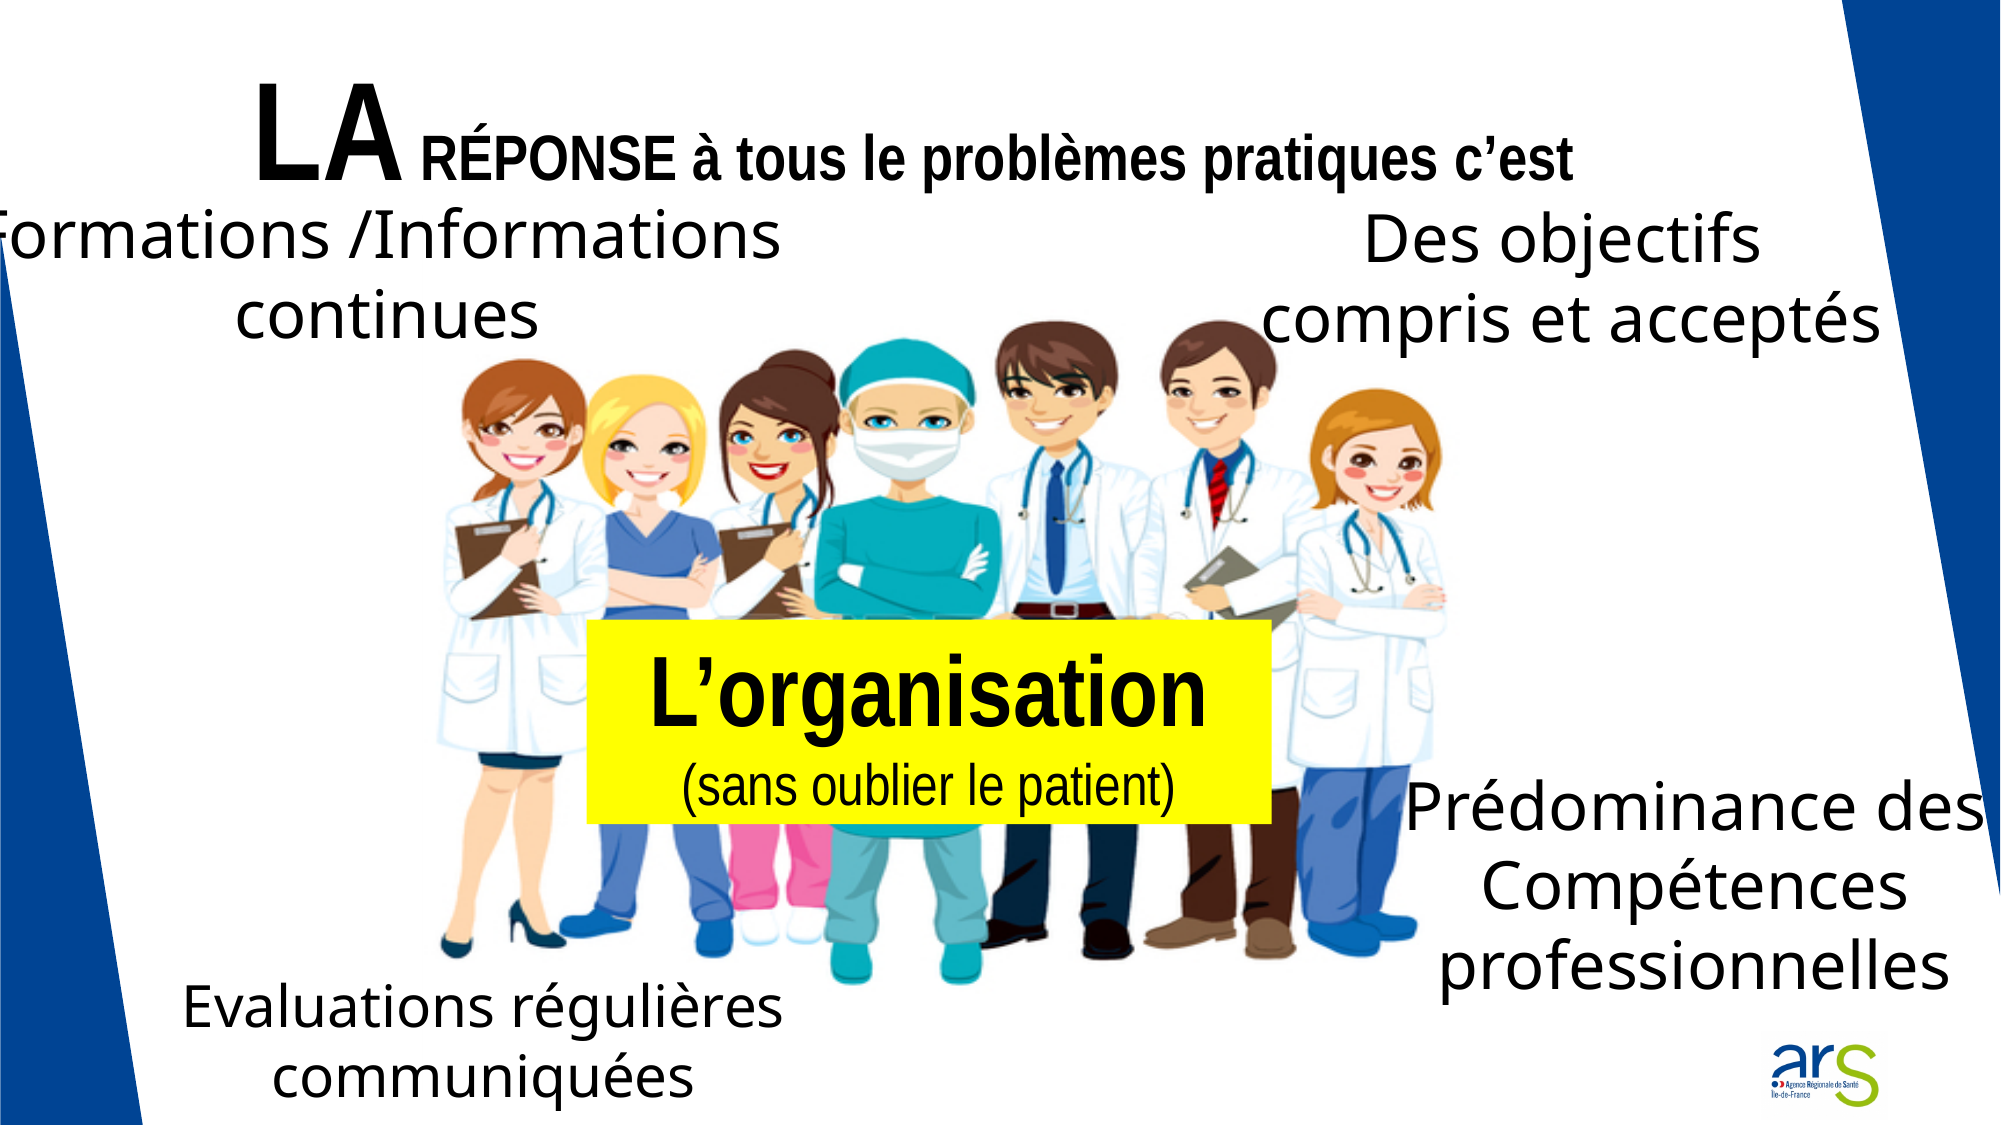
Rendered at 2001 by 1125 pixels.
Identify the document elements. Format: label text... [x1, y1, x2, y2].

picture [1761, 1031, 1888, 1120]
text_box LA RÉPONSE à tous le problèmes pratiques c’est [13, 30, 1814, 214]
picture [420, 215, 1465, 1092]
text_box Prédominance des Compétences professionnelles [1470, 755, 2000, 1011]
text_box Des objectifs compris et acceptés [1245, 188, 1898, 364]
text_box Formations /Informations continues [0, 184, 816, 360]
text_box Evaluations régulières communiquées [102, 961, 864, 1117]
